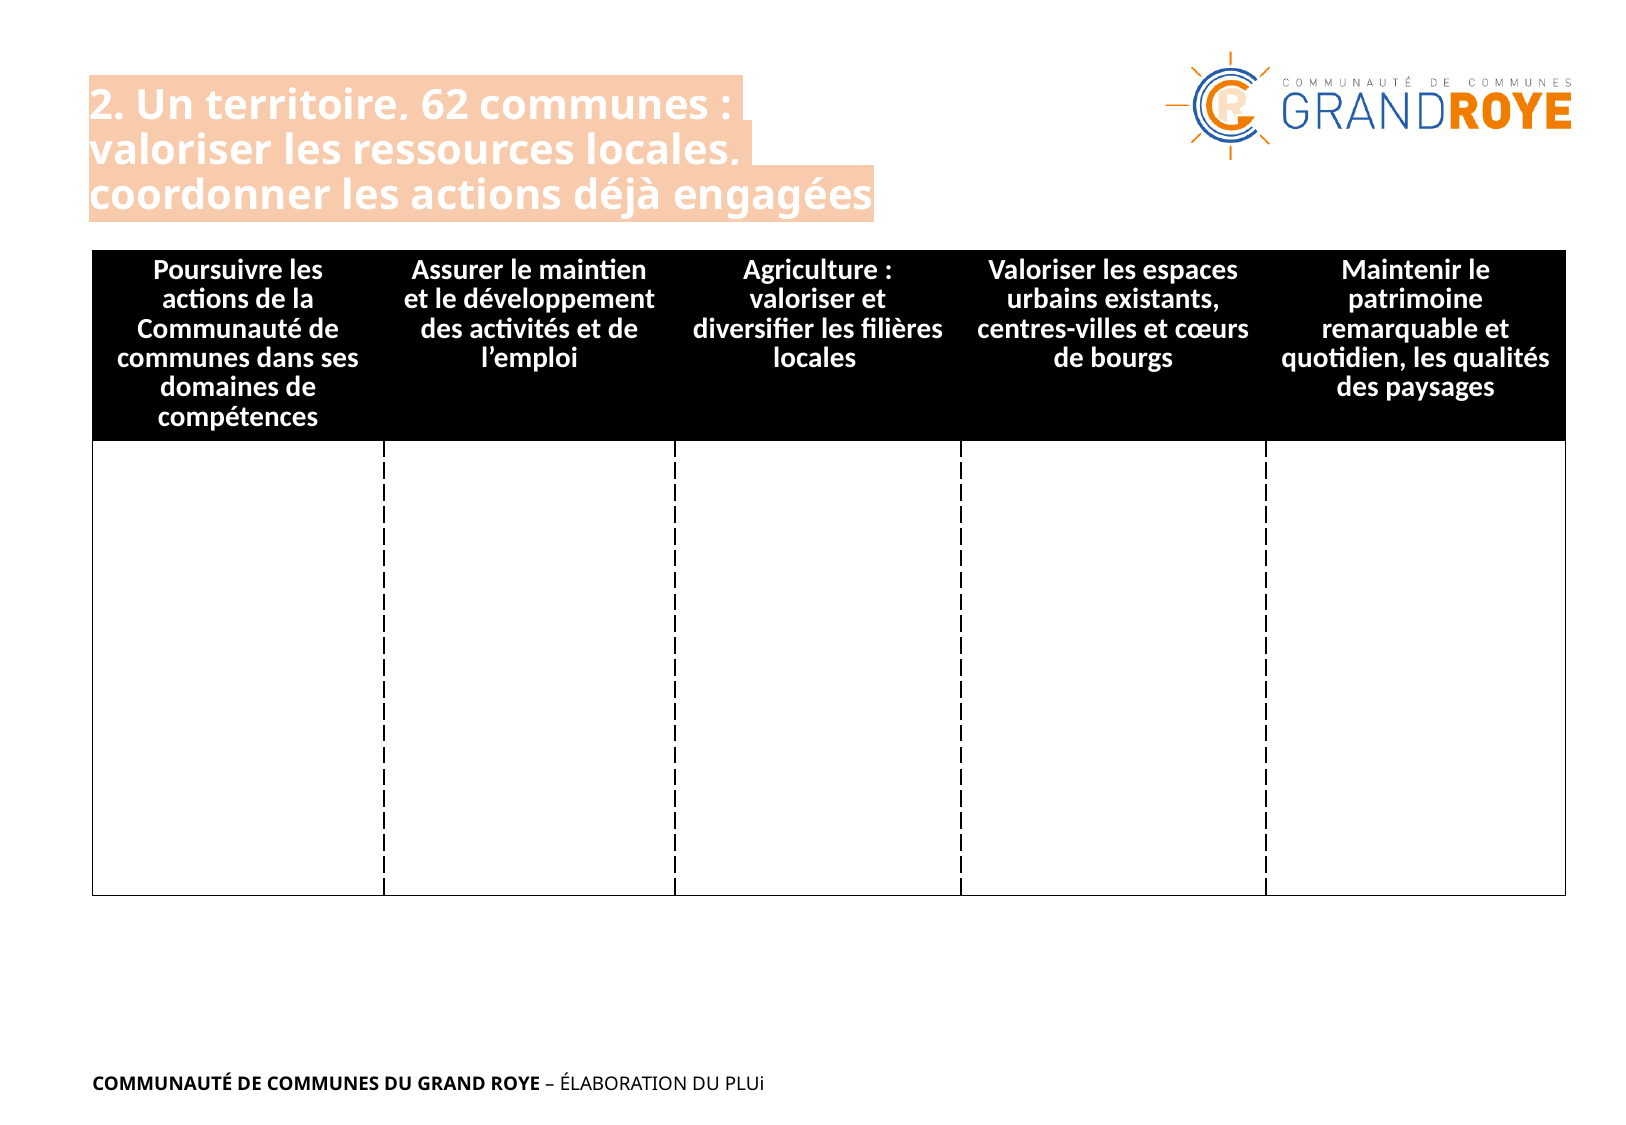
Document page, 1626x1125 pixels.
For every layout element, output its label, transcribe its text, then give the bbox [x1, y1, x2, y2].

table_cell [1266, 441, 1565, 895]
table_cell [384, 441, 675, 895]
table_header Maintenir le patrimoine remarquable et quotidien, les qualités des paysages [1266, 251, 1565, 440]
table_cell [961, 441, 1266, 895]
table_cell [675, 441, 961, 895]
text_box 2. Un territoire, 62 communes : valoriser les ressources locales, coordonner les actions déjà engagées [74, 76, 1077, 136]
table_header Poursuivre les actions de la Communauté de communes dans ses domaines de compétences [93, 251, 384, 440]
picture [1146, 39, 1611, 169]
table_header Valoriser les espaces urbains existants, centres-villes et cœurs de bourgs [961, 251, 1266, 440]
table_header Agriculture : valoriser et diversifier les filières locales [675, 251, 961, 440]
table_cell [93, 441, 384, 895]
list COMMUNAUTÉ DE COMMUNES DU GRAND ROYE – ÉLABORATION DU PLUi [77, 1067, 886, 1125]
table_header Assurer le maintien et le développement des activités et de l’emploi [384, 251, 675, 440]
